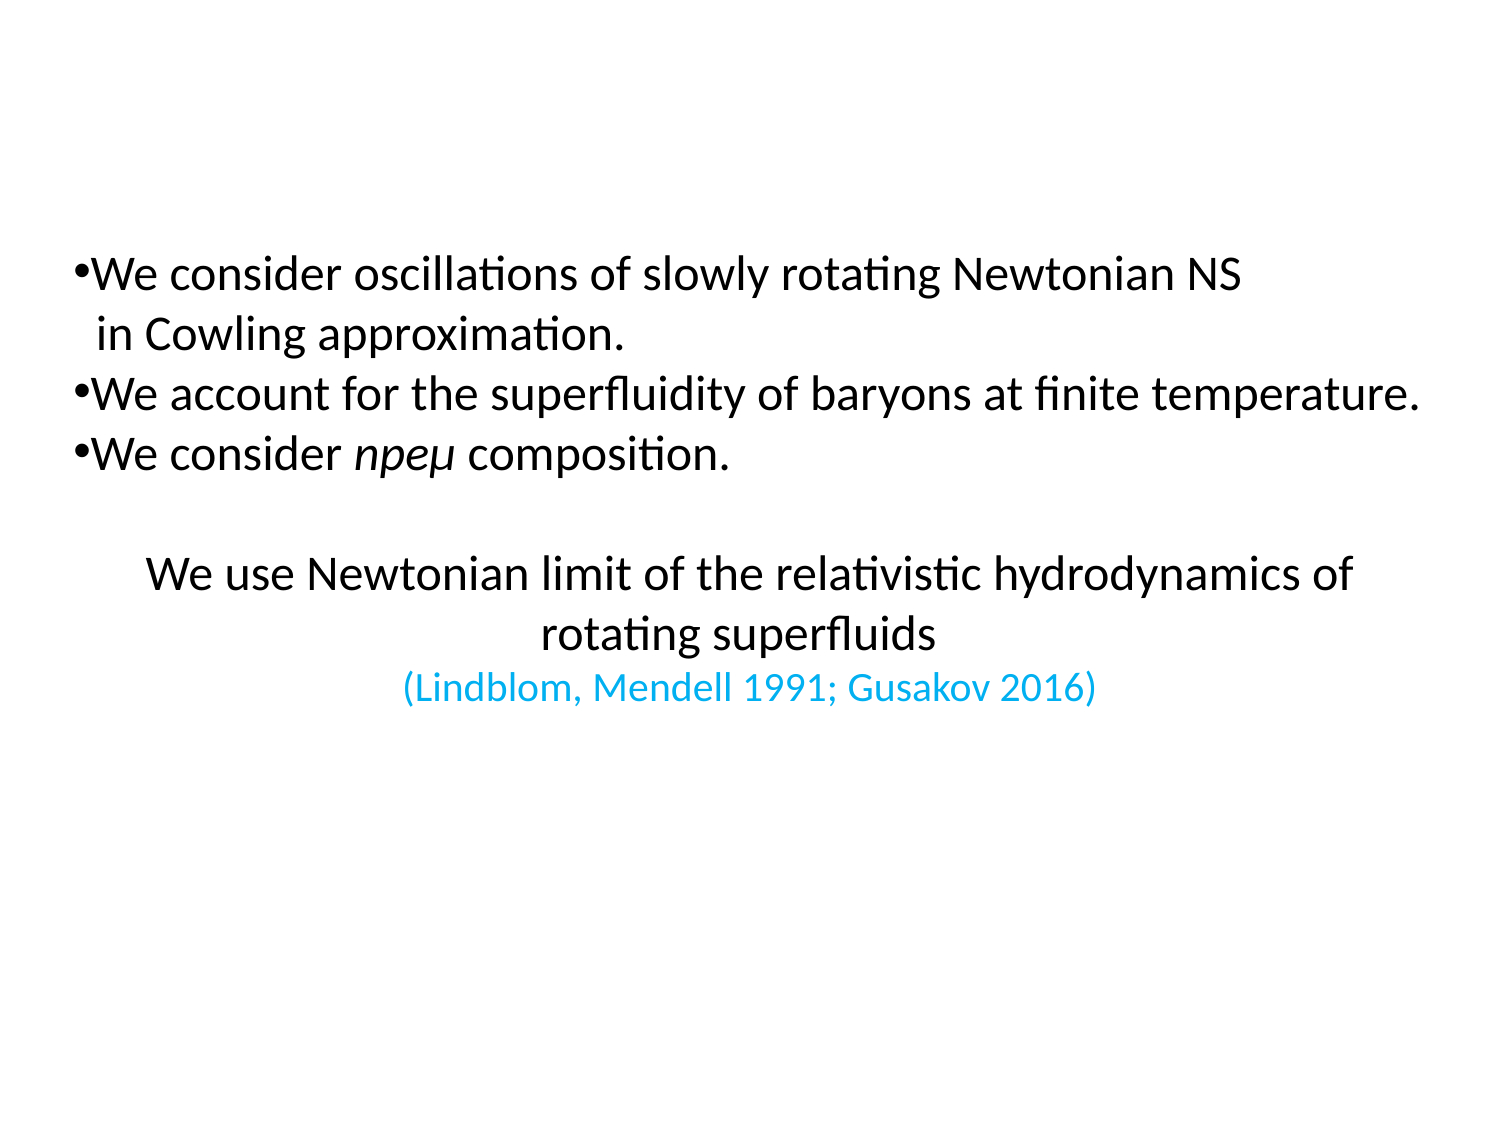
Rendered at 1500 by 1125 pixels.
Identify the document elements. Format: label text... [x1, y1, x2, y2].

text_box We consider oscillations of slowly rotating Newtonian NS in Cowling approximation. We account for the superfluidity of baryons at finite temperature. We consider npeμ composition. We use Newtonian limit of the relativistic hydrodynamics of rotating superfluids (Lindblom, Mendell 1991; Gusakov 2016) [58, 232, 1442, 778]
